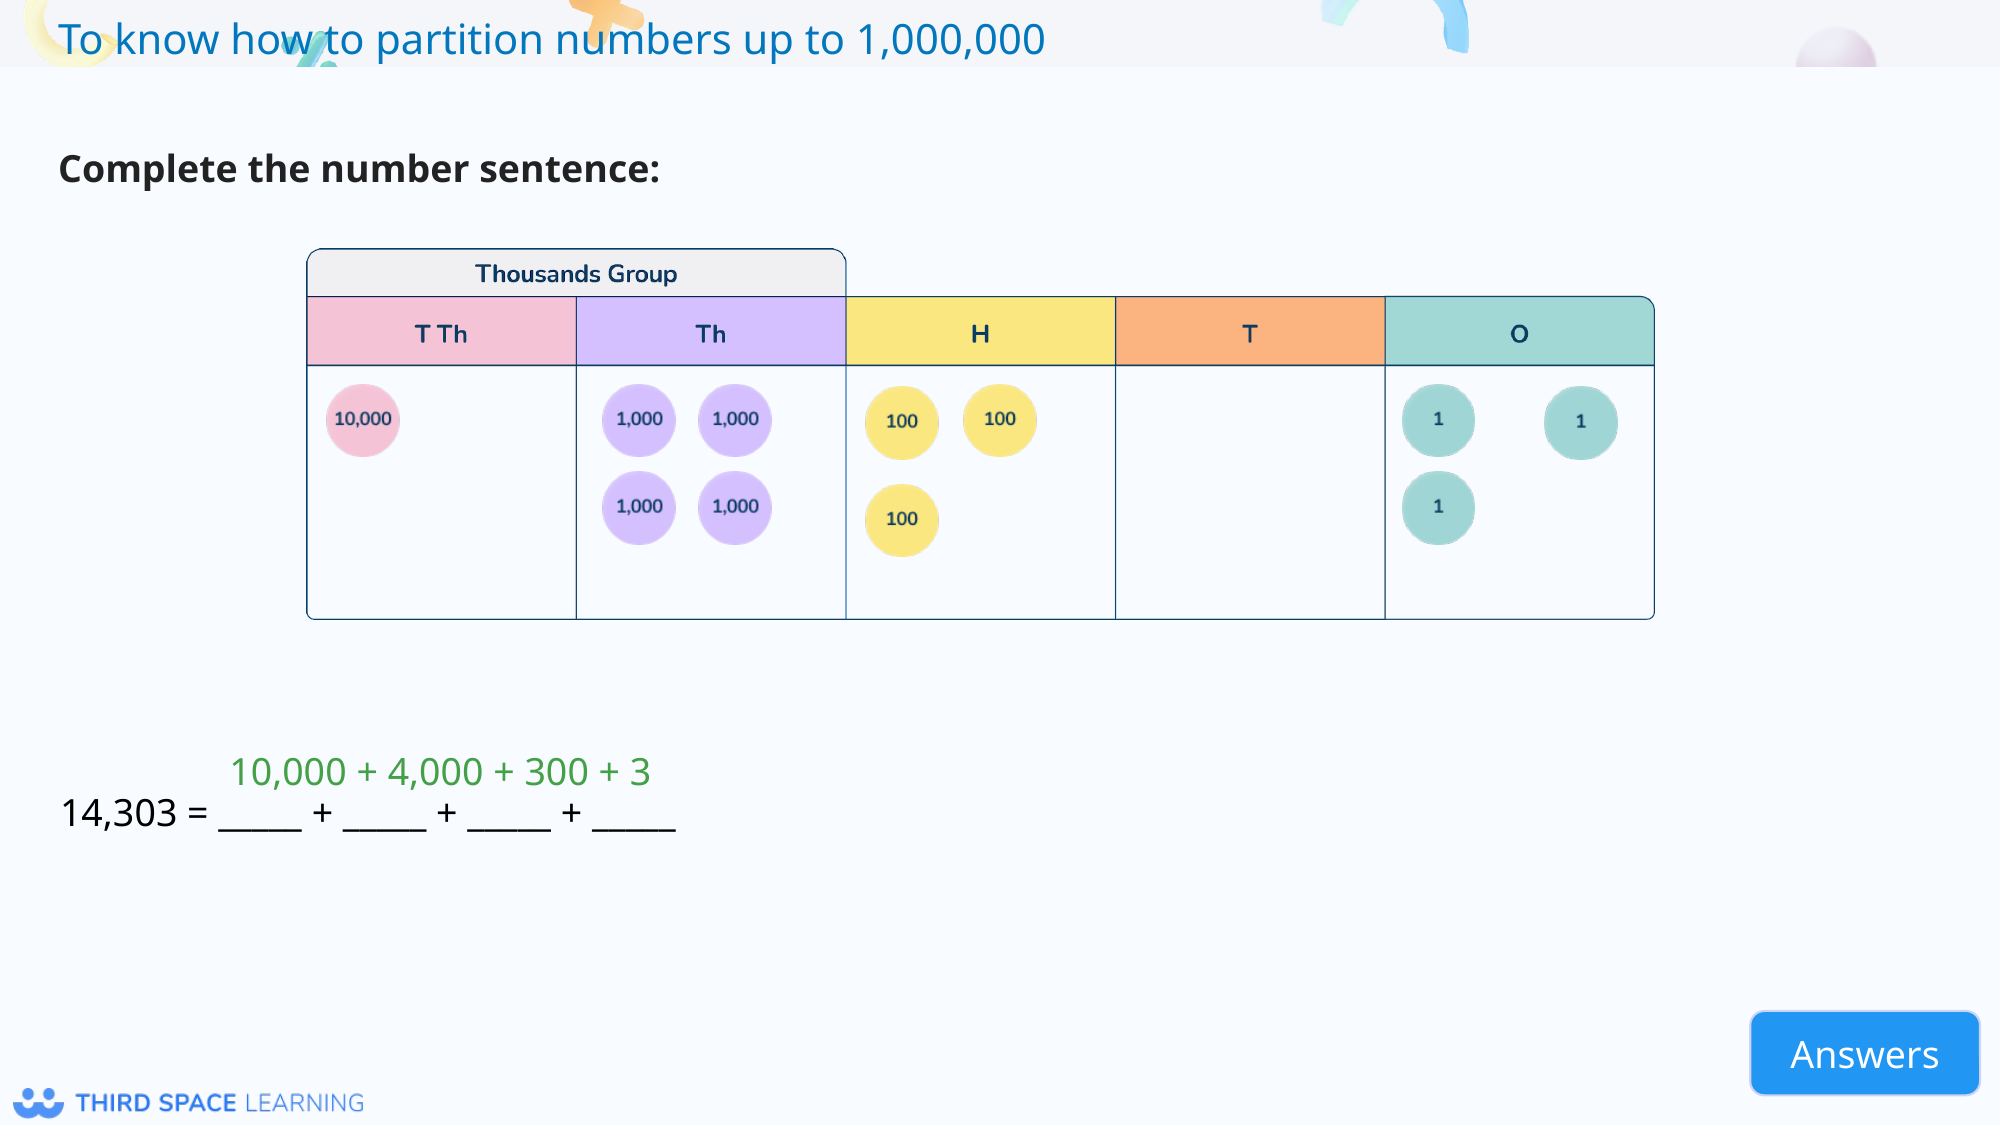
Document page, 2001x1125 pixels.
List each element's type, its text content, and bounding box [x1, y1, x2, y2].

text_box 10,000 + 4,000 + 300 + 3 [214, 717, 735, 800]
picture [13, 1088, 365, 1119]
text_box 14,303 = _____ + _____ + _____ + _____ [43, 759, 1091, 842]
text_box Answers [1750, 1010, 1981, 1096]
picture [0, 0, 2000, 67]
list Complete the number sentence: [43, 114, 1969, 222]
picture [306, 248, 1655, 620]
